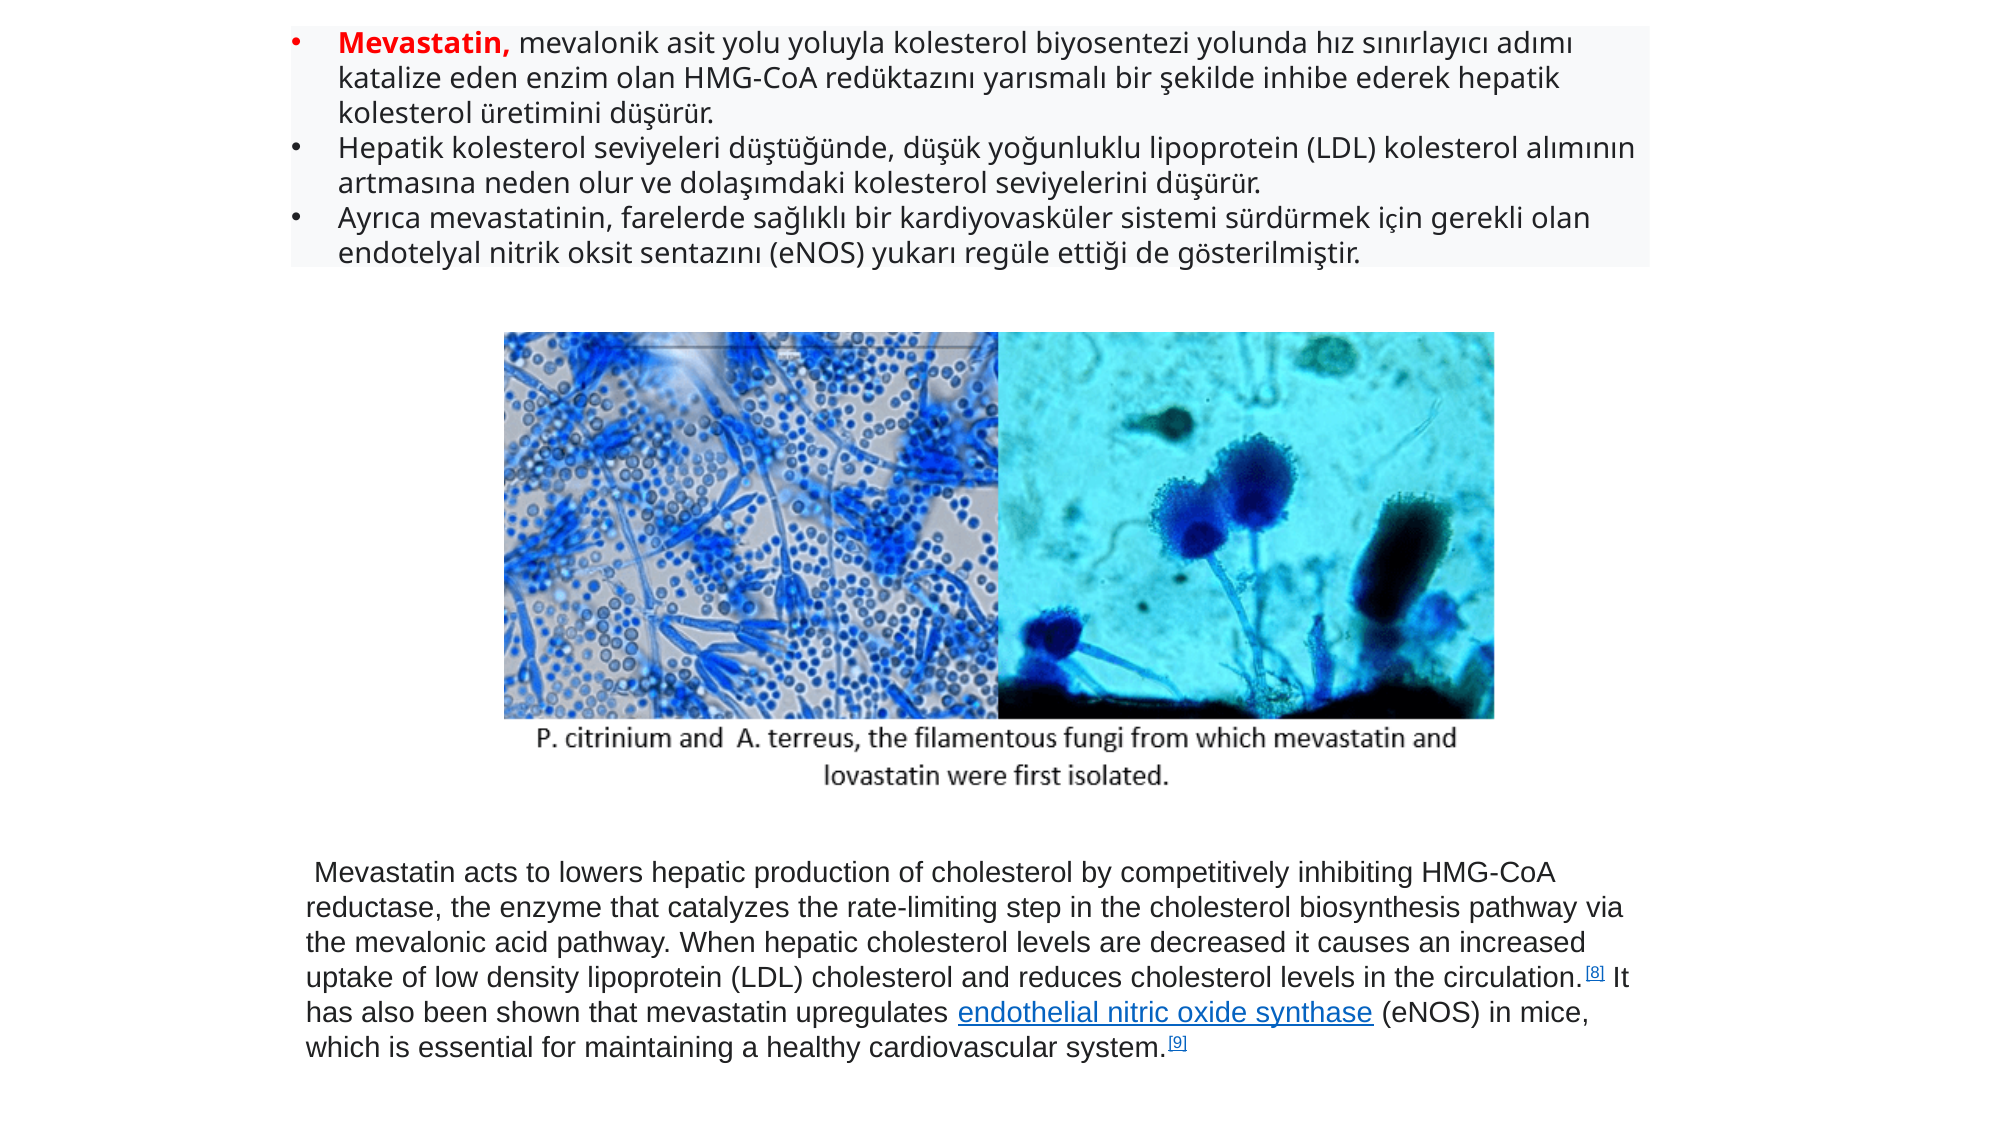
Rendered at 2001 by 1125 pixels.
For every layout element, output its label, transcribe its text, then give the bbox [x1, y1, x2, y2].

picture [504, 332, 1496, 793]
text_box Mevastatin acts to lowers hepatic production of cholesterol by competitively inhibiting HMG-CoA reductase, the enzyme that catalyzes the rate-limiting step in the cholesterol biosynthesis pathway via the mevalonic acid pathway. When hepatic cholesterol levels are decreased it causes an increased uptake of low density lipoprotein (LDL) cholesterol and reduces cholesterol levels in the circulation.[8] It has also been shown that mevastatin upregulates endothelial nitric oxide synthase (eNOS) in mice, which is essential for maintaining a healthy cardiovascular system.[9] [291, 846, 1674, 1071]
text_box Mevastatin, mevalonik asit yolu yoluyla kolesterol biyosentezi yolunda hız sınırlayıcı adımı katalize eden enzim olan HMG-CoA redüktazını yarısmalı bir şekilde inhibe ederek hepatik kolesterol üretimini düşürür. Hepatik kolesterol seviyeleri düştüğünde, düşük yoğunluklu lipoprotein (LDL) kolesterol alımının artmasına neden olur ve dolaşımdaki kolesterol seviyelerini düşürür. Ayrıca mevastatinin, farelerde sağlıklı bir kardiyovasküler sistemi sürdürmek için gerekli olan endotelyal nitrik oksit sentazını (eNOS) yukarı regüle ettiği de gösterilmiştir. [291, 26, 1650, 267]
